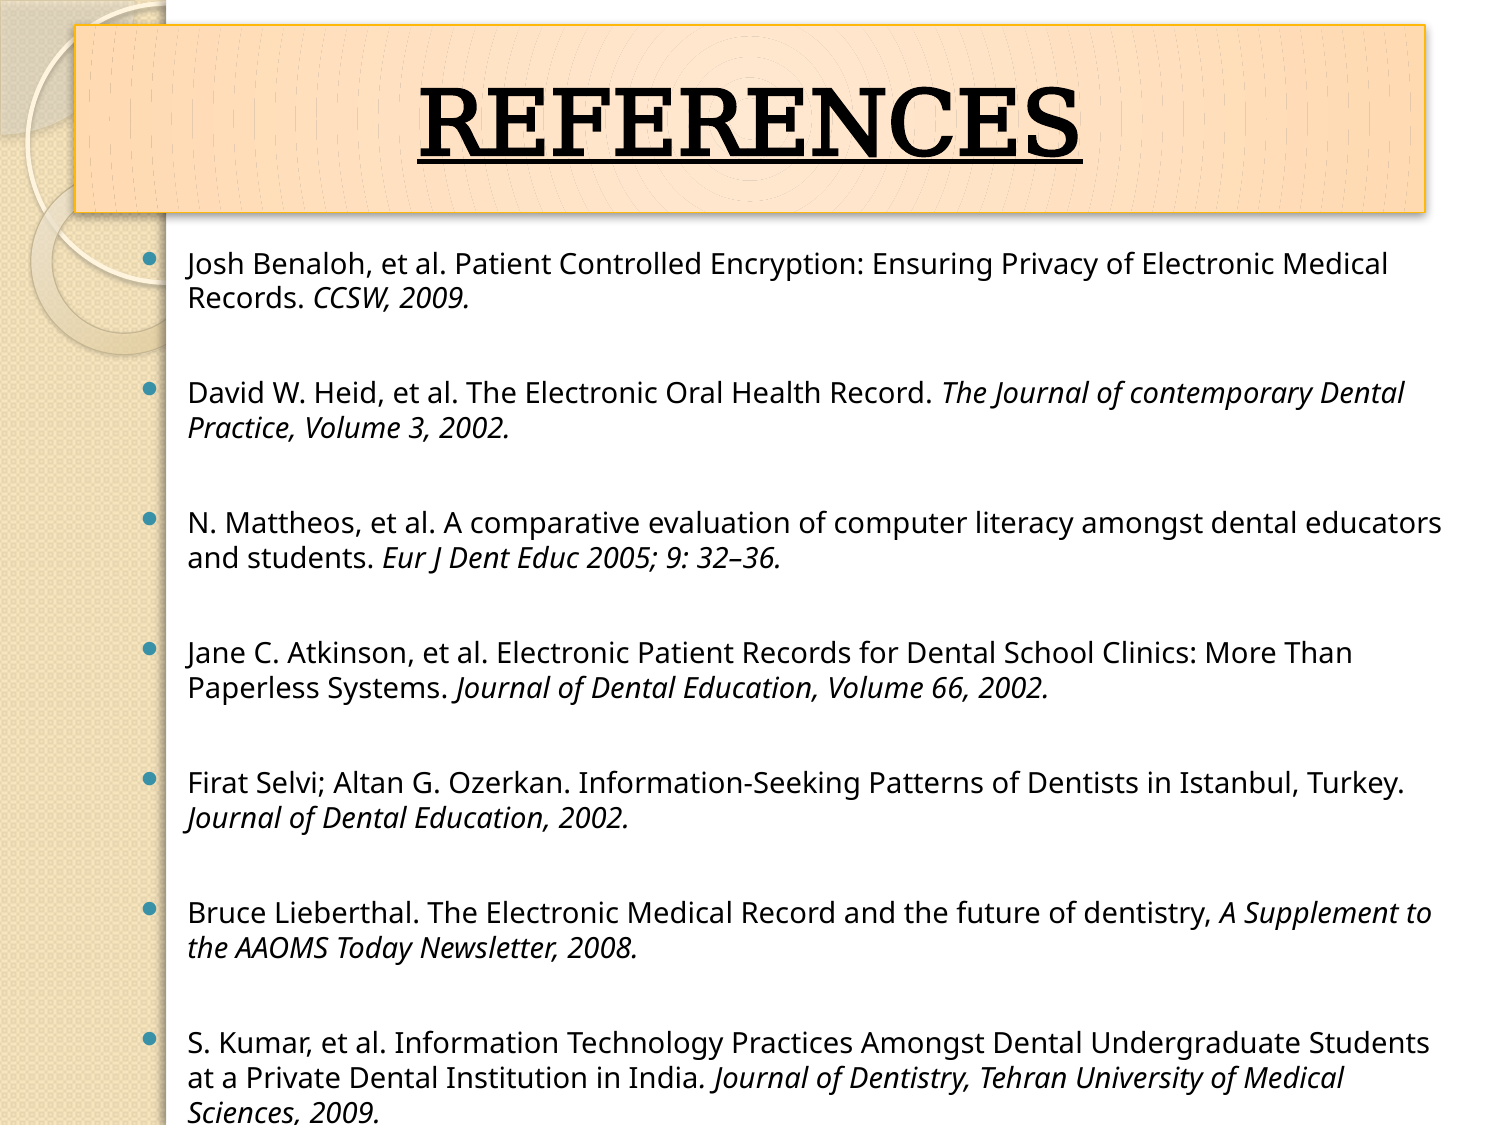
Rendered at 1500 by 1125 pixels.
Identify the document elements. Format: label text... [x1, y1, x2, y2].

list Josh Benaloh, et al. Patient Controlled Encryption: Ensuring Privacy of Electronic Medical Records. CCSW, 2009. David W. Heid, et al. The Electronic Oral Health Record. The Journal of contemporary Dental Practice, Volume 3, 2002. N. Mattheos, et al. A comparative evaluation of computer literacy amongst dental educators and students. Eur J Dent Educ 2005; 9: 32–36. Jane C. Atkinson, et al. Electronic Patient Records for Dental School Clinics: More Than Paperless Systems. Journal of Dental Education, Volume 66, 2002. Firat Selvi; Altan G. Ozerkan. Information-Seeking Patterns of Dentists in Istanbul, Turkey. Journal of Dental Education, 2002. Bruce Lieberthal. The Electronic Medical Record and the future of dentistry, A Supplement to the AAOMS Today Newsletter, 2008. S. Kumar, et al. Information Technology Practices Amongst Dental Undergraduate Students at a Private Dental Institution in India. Journal of Dentistry, Tehran University of Medical Sciences, 2009. [112, 237, 1463, 1125]
title REFERENCES [74, 24, 1426, 213]
